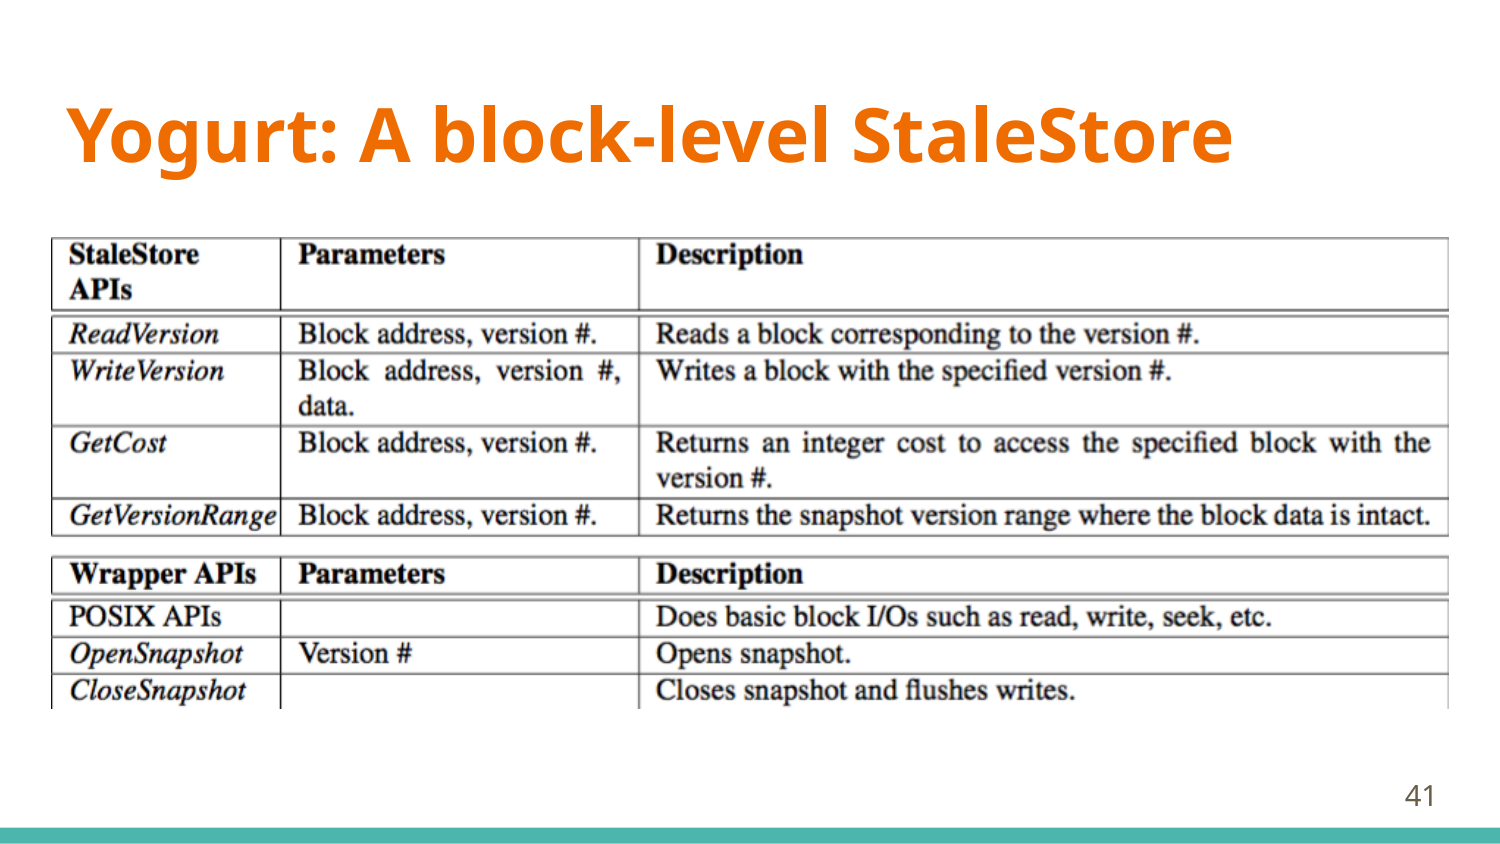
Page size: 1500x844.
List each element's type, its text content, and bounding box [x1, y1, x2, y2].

title Yogurt: A block-level StaleStore [51, 72, 1449, 189]
picture [50, 237, 1450, 710]
slide_number ‹#› [1389, 764, 1480, 830]
